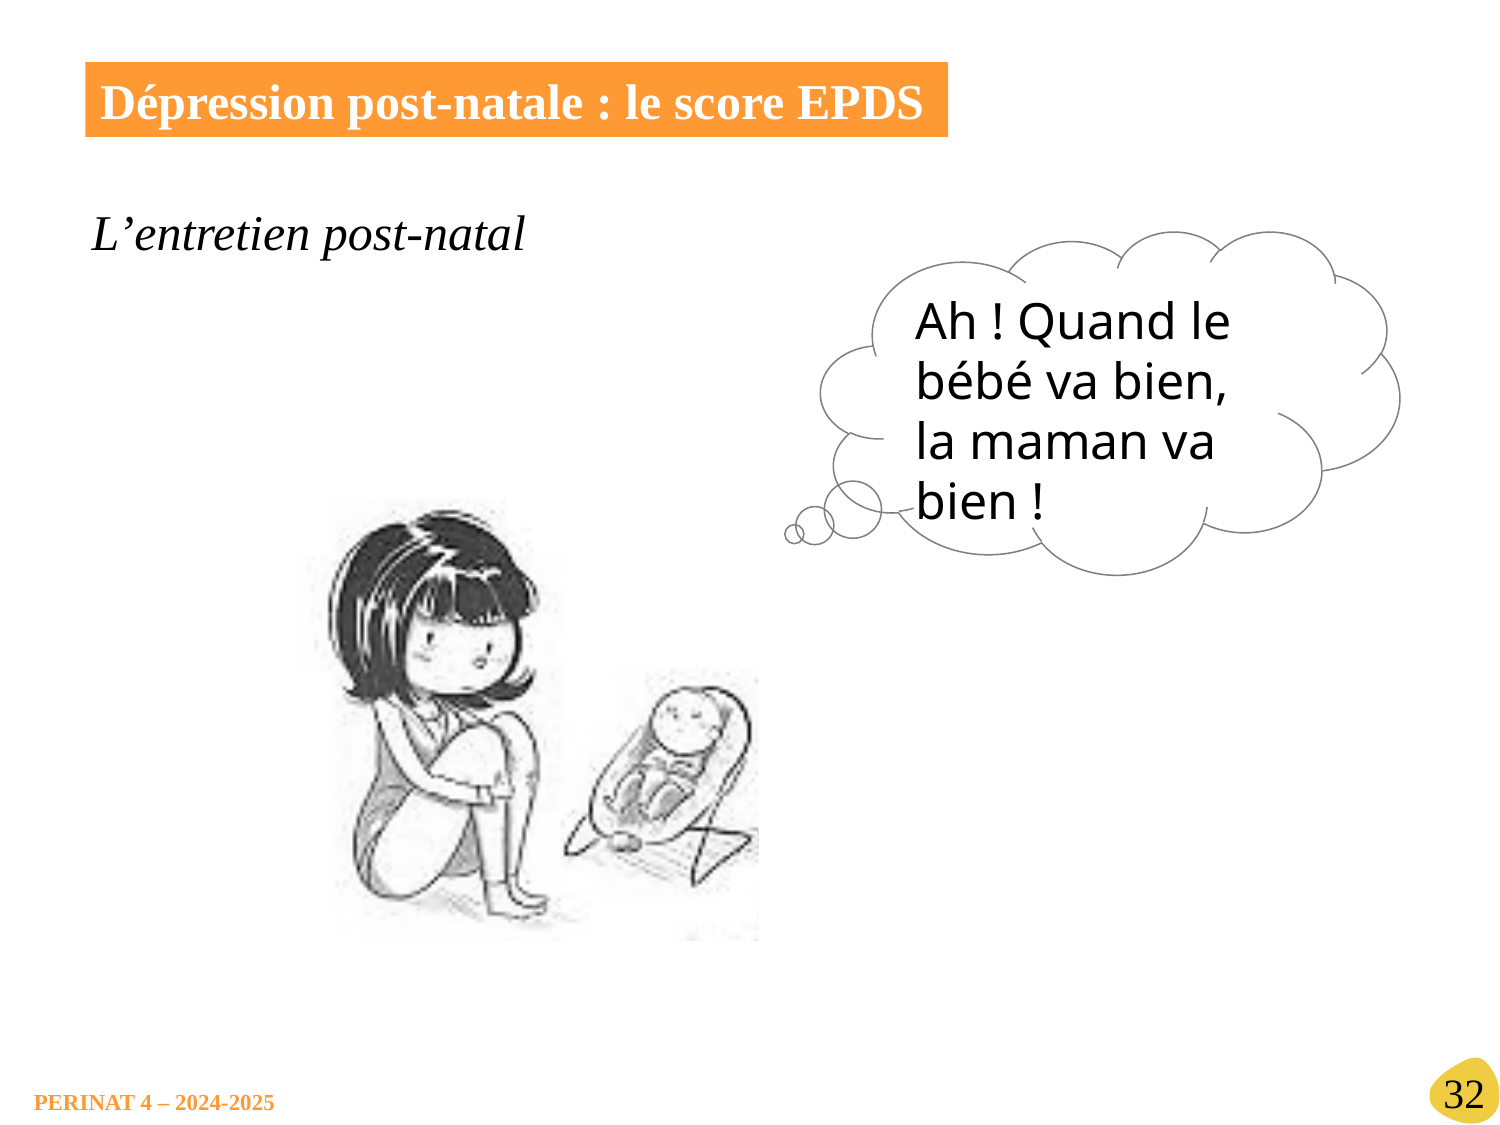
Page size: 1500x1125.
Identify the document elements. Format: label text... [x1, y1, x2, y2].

text_box Ah ! Quand le bébé va bien, la maman va bien ! [784, 232, 1400, 576]
picture [274, 491, 760, 941]
picture [1423, 1057, 1500, 1125]
text_box L’entretien post-natal [76, 192, 1479, 268]
text_box Dépression post-natale : le score EPDS [85, 62, 949, 137]
